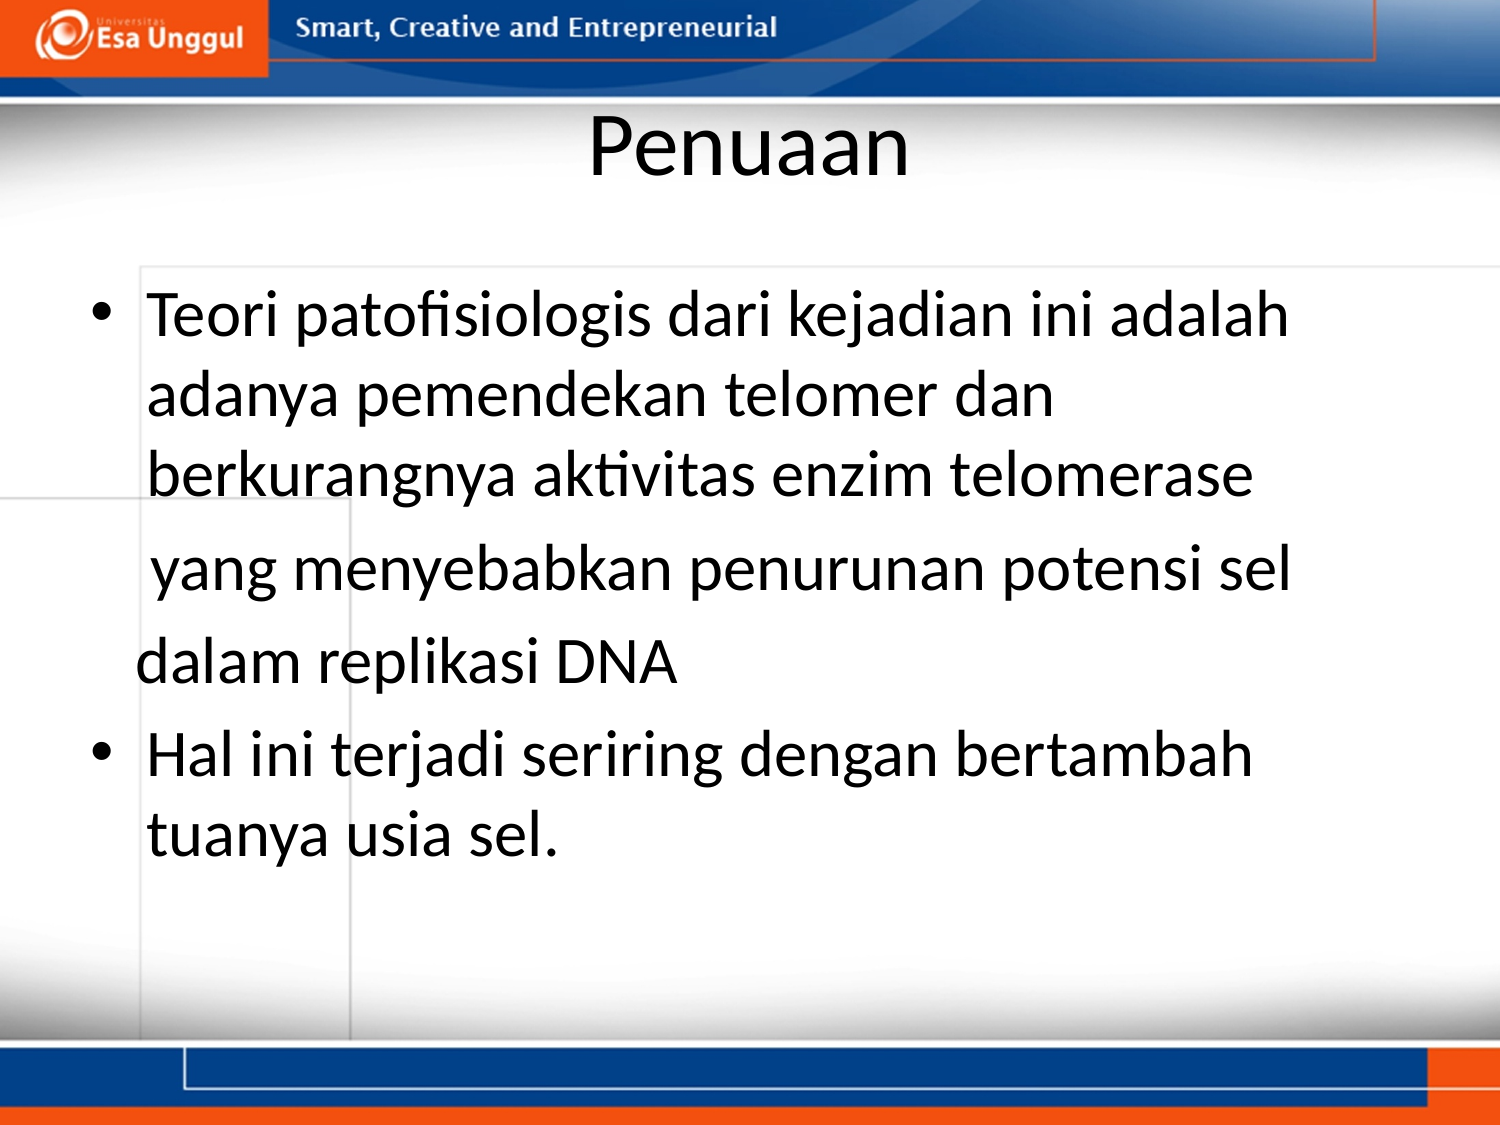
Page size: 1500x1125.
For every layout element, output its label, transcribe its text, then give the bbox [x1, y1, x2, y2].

list Teori patofisiologis dari kejadian ini adalah adanya pemendekan telomer dan berkurangnya aktivitas enzim telomerase yang menyebabkan penurunan potensi sel dalam replikasi DNA Hal ini terjadi seriring dengan bertambah tuanya usia sel. [75, 262, 1425, 1005]
title Penuaan [75, 45, 1425, 233]
picture [0, 0, 1500, 1125]
